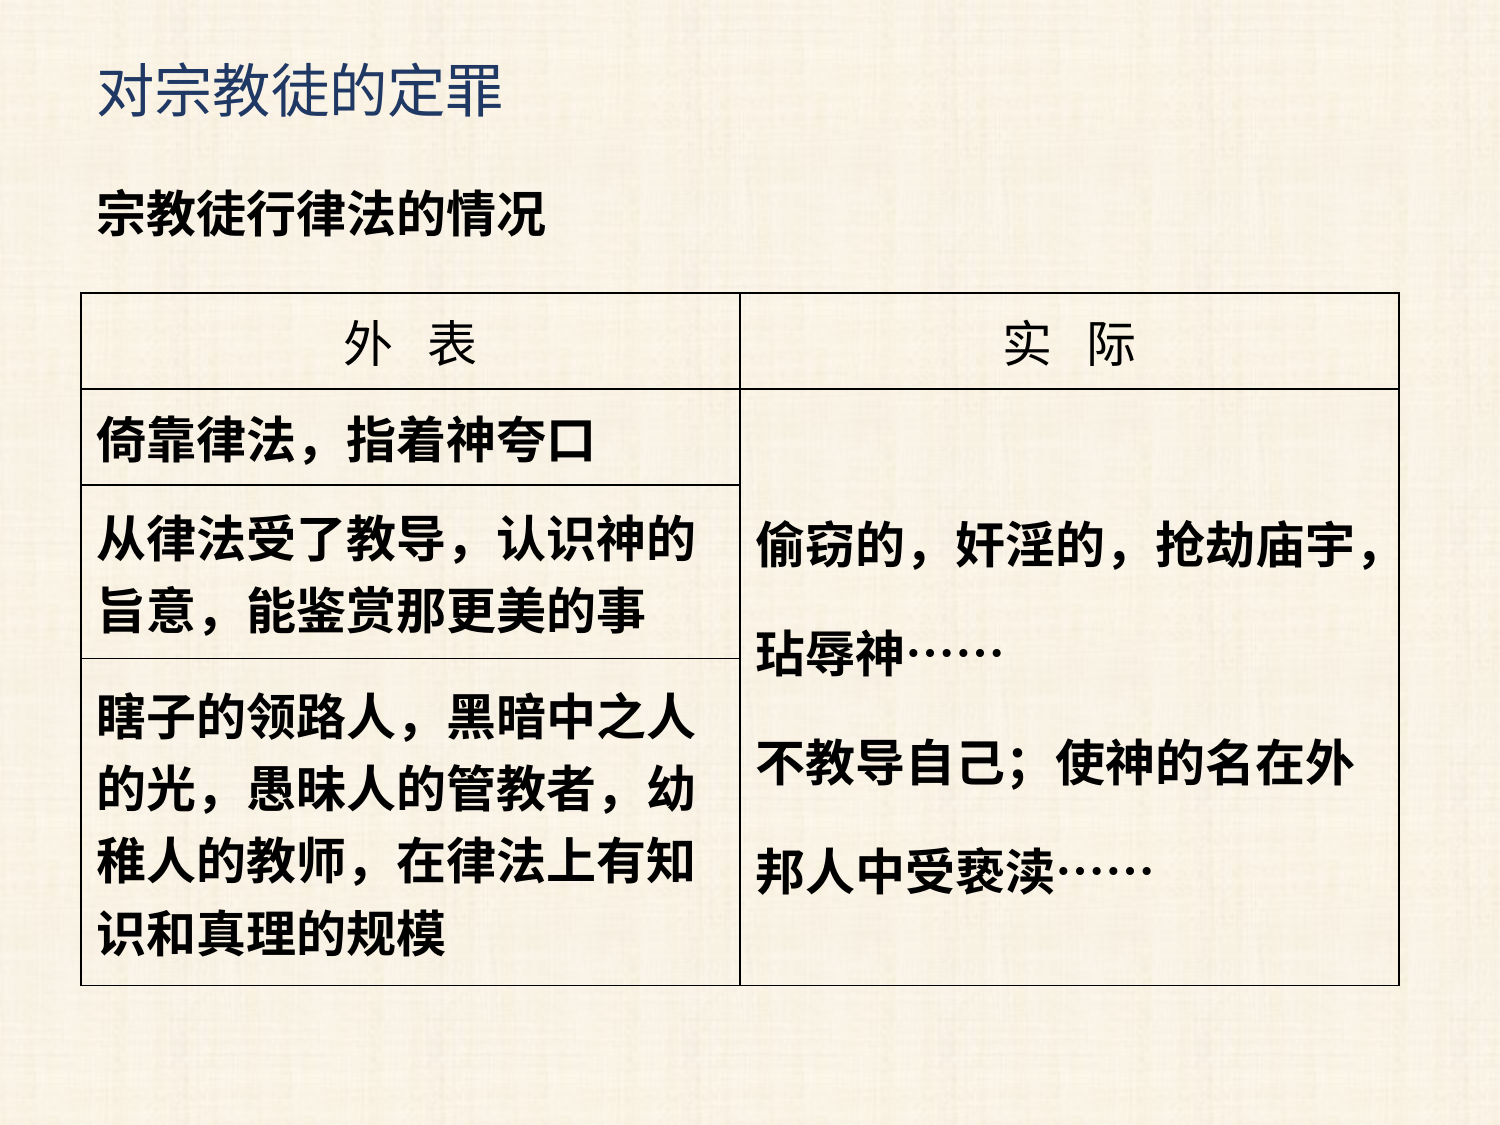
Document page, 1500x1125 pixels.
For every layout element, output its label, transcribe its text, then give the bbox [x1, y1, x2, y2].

table_cell 从律法受了教导，认识神的旨意，能鉴赏那更美的事 [82, 486, 739, 658]
table_cell 瞎子的领路人，黑暗中之人的光，愚昧人的管教者，幼稚人的教师，在律法上有知识和真理的规模 [82, 659, 739, 985]
table_cell 倚靠律法，指着神夸口 [82, 390, 739, 484]
table_header 外 表 [82, 294, 739, 388]
table_cell 偷窃的，奸淫的，抢劫庙宇，玷辱神…… 不教导自己；使神的名在外邦人中受亵渎…… [741, 390, 1398, 985]
text_box 对宗教徒的定罪 [81, 46, 520, 132]
text_box 宗教徒行律法的情况 [81, 174, 643, 250]
table_header 实 际 [741, 294, 1398, 388]
